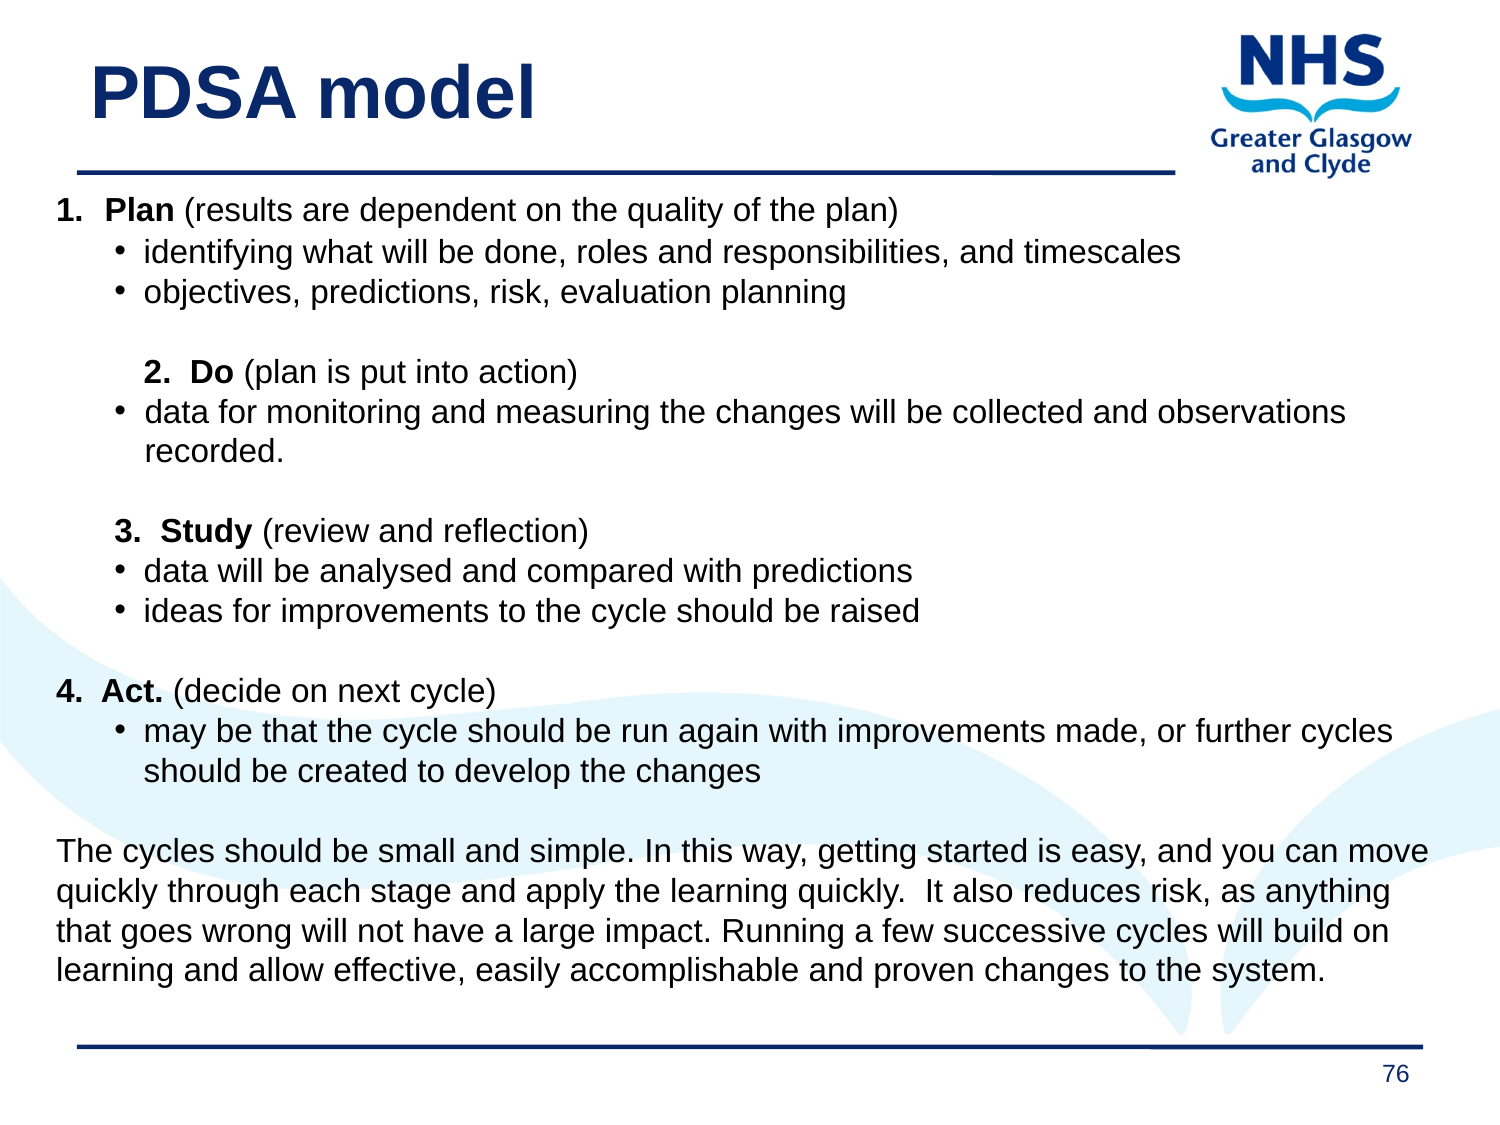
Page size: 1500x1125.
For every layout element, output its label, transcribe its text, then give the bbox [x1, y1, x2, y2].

footer [512, 1042, 988, 1103]
text_box 1. Plan (results are dependent on the quality of the plan) identifying what will be done, roles and responsibilities, and timescales objectives, predictions, risk, evaluation planning 2. Do (plan is put into action) data for monitoring and measuring the changes will be collected and observations recorded. 3. Study (review and reflection) data will be analysed and compared with predictions ideas for improvements to the cycle should be raised 4. Act. (decide on next cycle) may be that the cycle should be run again with improvements made, or further cycles should be created to develop the changes The cycles should be small and simple. In this way, getting started is easy, and you can move quickly through each stage and apply the learning quickly. It also reduces risk, as anything that goes wrong will not have a large impact. Running a few successive cycles will build on learning and allow effective, easily accomplishable and proven changes to the system. [41, 172, 1459, 996]
picture [0, 562, 1500, 1049]
slide_number 76 [1074, 1042, 1425, 1103]
title PDSA model [74, 18, 1176, 159]
picture [1210, 33, 1412, 172]
